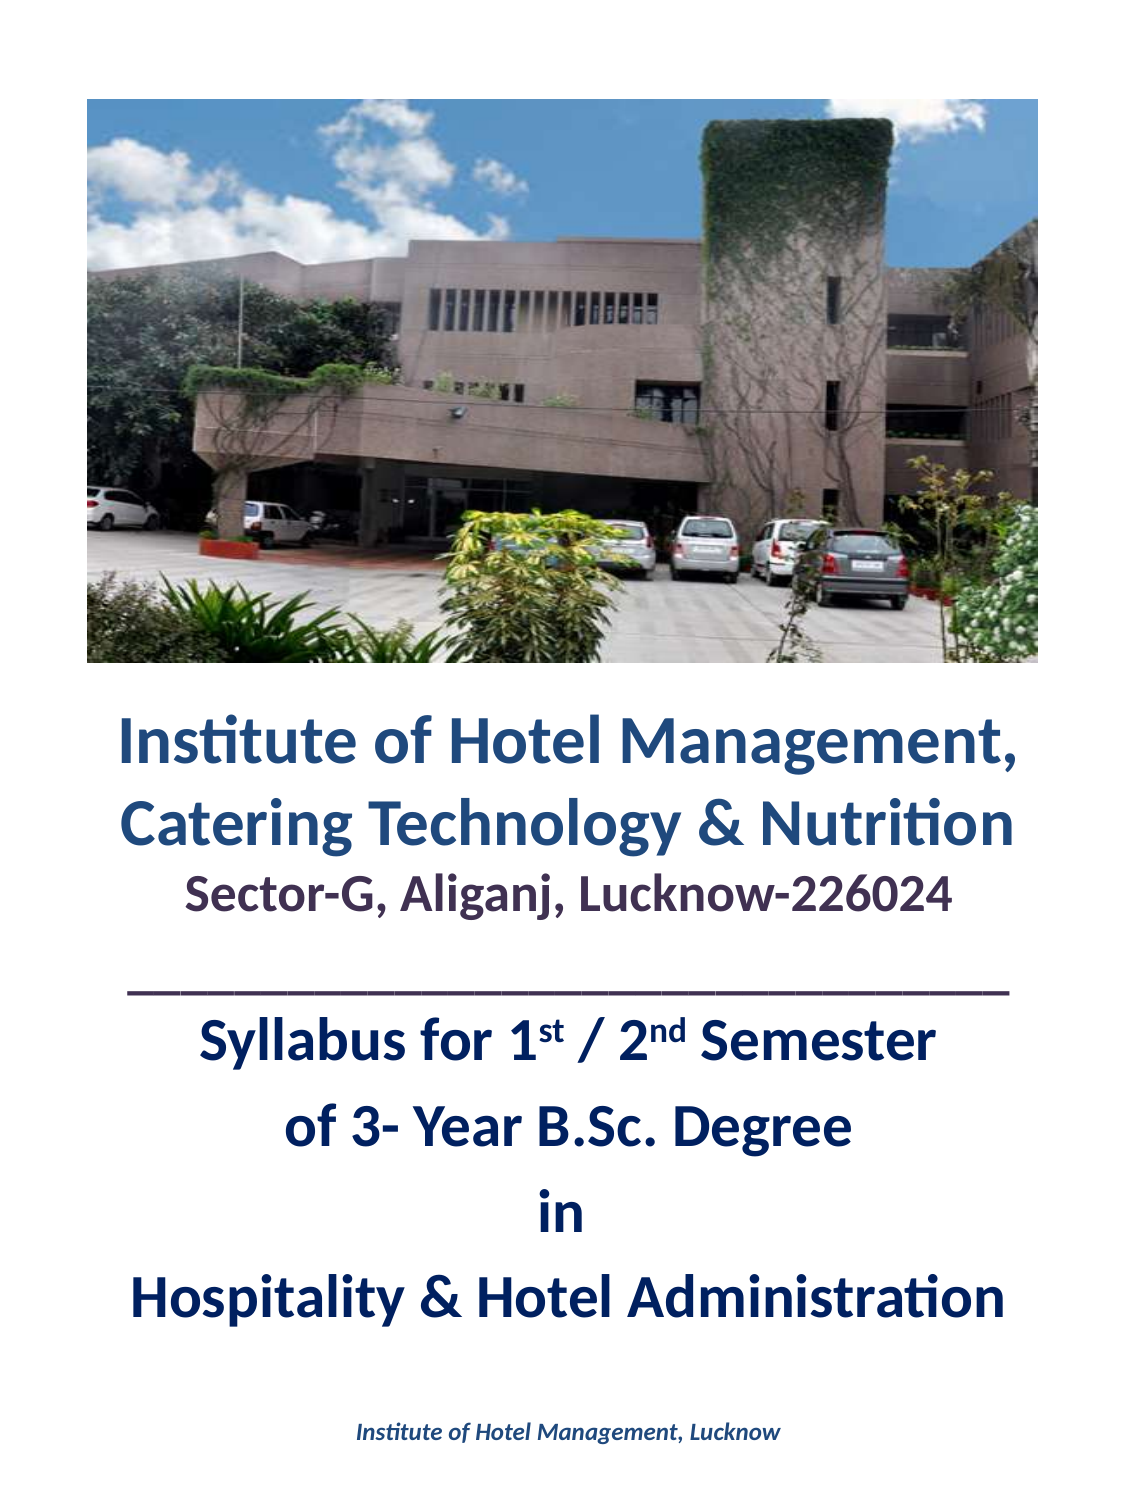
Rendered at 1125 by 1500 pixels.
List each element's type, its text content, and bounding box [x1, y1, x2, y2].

subtitle Institute of Hotel Management, Catering Technology & Nutrition Sector-G, Aliganj, Lucknow-226024 _________________________________Syllabus for 1st / 2nd Semester of 3- Year B.Sc. Degree in Hospitality & Hotel Administration [99, 687, 1038, 1400]
picture [87, 99, 1038, 663]
footer Institute of Hotel Management, Lucknow [300, 1390, 838, 1471]
